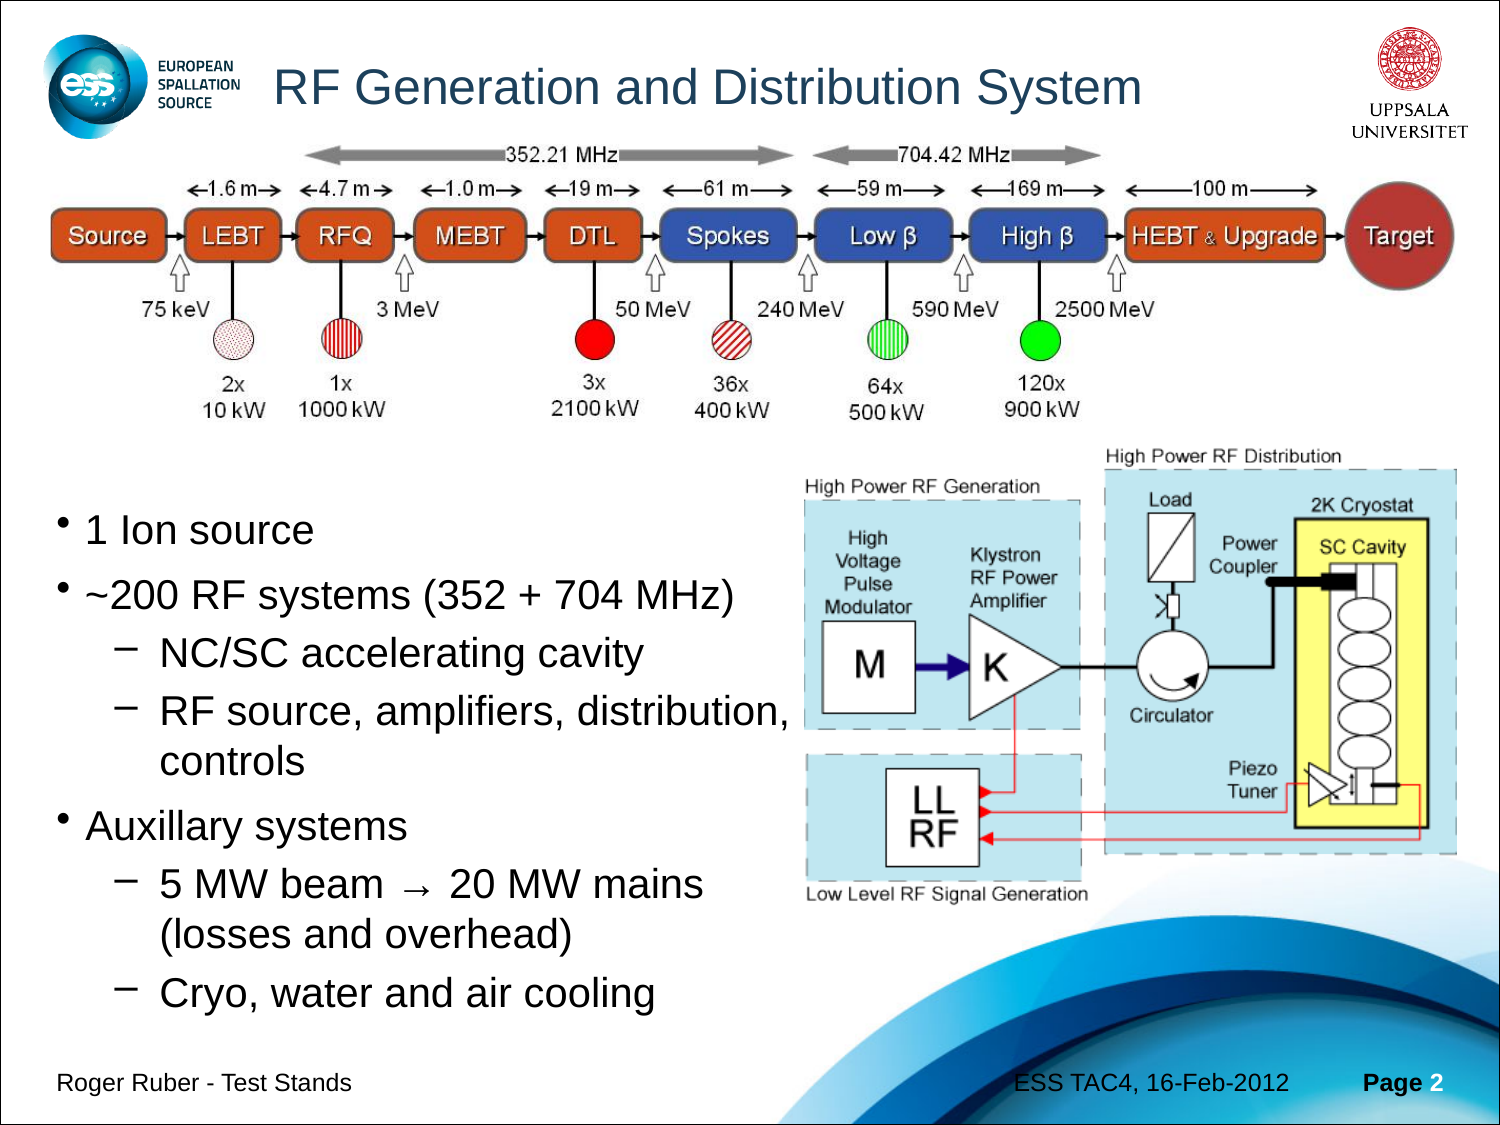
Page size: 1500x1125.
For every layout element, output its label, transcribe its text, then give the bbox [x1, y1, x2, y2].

slide_number ESS TAC4, 16-Feb-2012 [954, 1058, 1306, 1101]
picture [50, 27, 1499, 1124]
picture [43, 34, 78, 139]
picture [979, 1000, 1499, 1124]
title RF Generation and Distribution System [258, 30, 1396, 132]
footer Roger Ruber - Test Stands [40, 1058, 929, 1101]
list 1 Ion source ~200 RF systems (352 + 704 MHz) NC/SC accelerating cavity RF source, amplifiers, distribution, controls Auxillary systems 5 MW beam → 20 MW mains (losses and overhead) Cryo, water and air cooling [40, 495, 815, 1036]
picture [61, 55, 118, 99]
slide_number Page 2 [1322, 1058, 1460, 1101]
